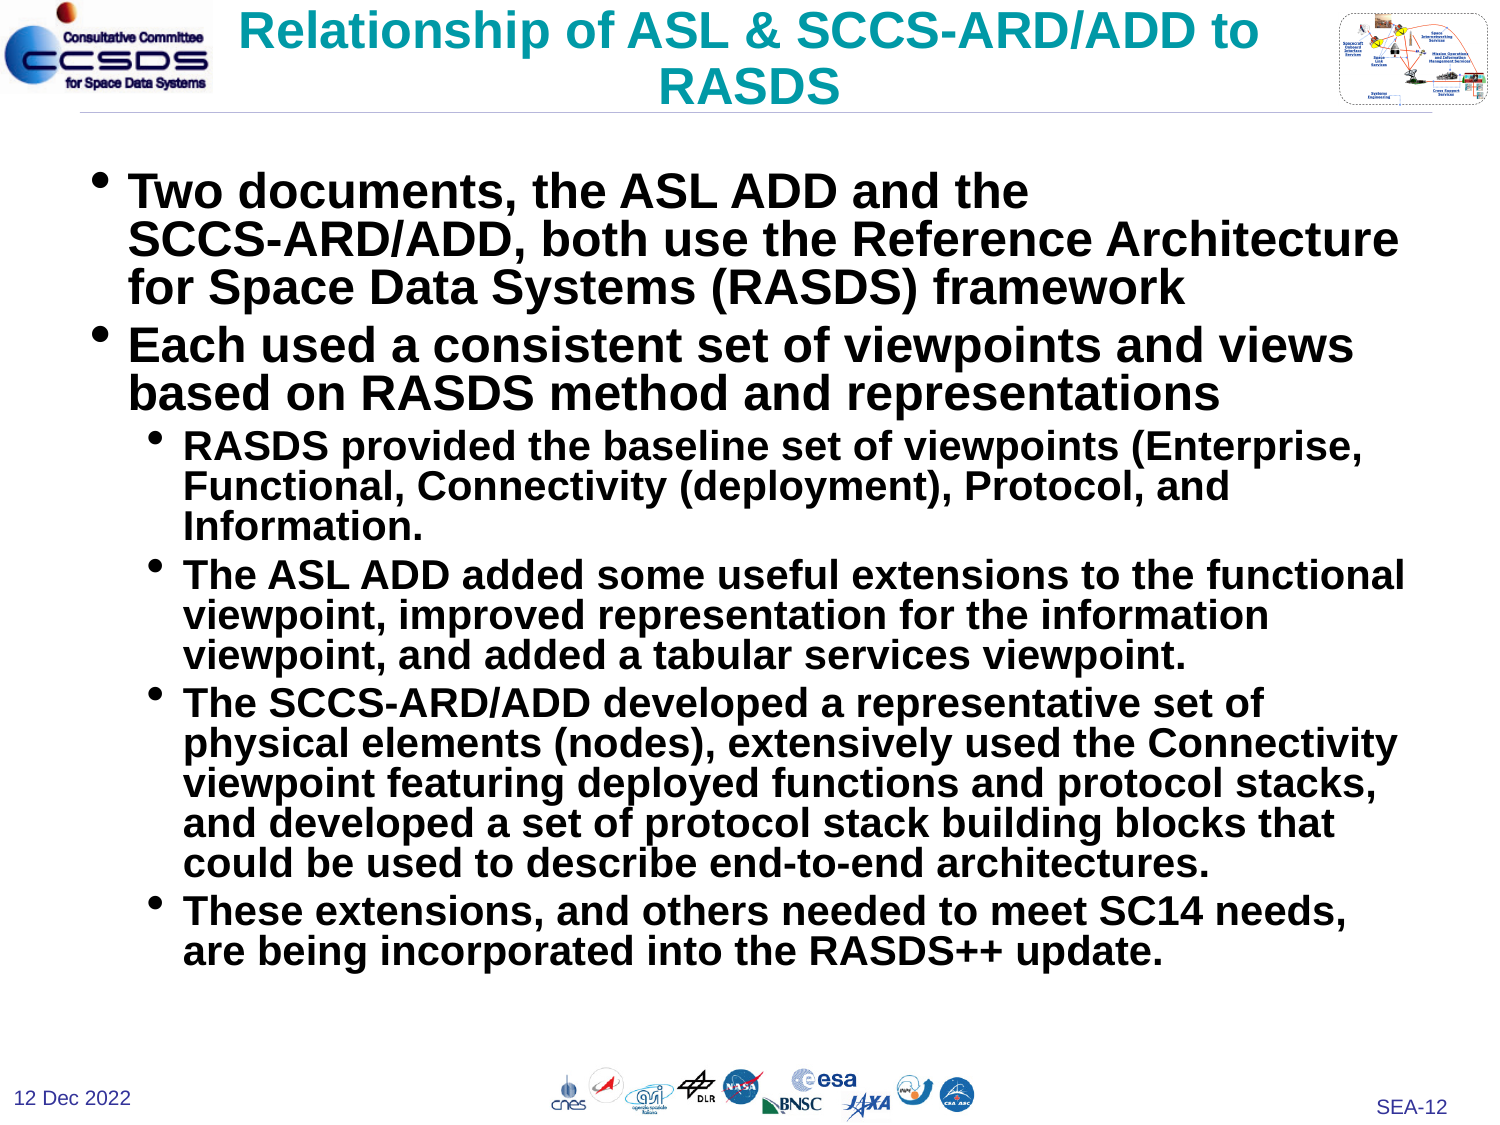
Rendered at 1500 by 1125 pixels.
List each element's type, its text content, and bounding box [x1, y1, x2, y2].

list Two documents, the ASL ADD and the SCCS-ARD/ADD, both use the Reference Architecture for Space Data Systems (RASDS) framework Each used a consistent set of viewpoints and views based on RASDS method and representations RASDS provided the baseline set of viewpoints (Enterprise, Functional, Connectivity (deployment), Protocol, and Information. The ASL ADD added some useful extensions to the functional viewpoint, improved representation for the information viewpoint, and added a tabular services viewpoint. The SCCS-ARD/ADD developed a representative set of physical elements (nodes), extensively used the Connectivity viewpoint featuring deployed functions and protocol stacks, and developed a set of protocol stack building blocks that could be used to describe end-to-end architectures. These extensions, and others needed to meet SC14 needs, are being incorporated into the RASDS++ update. [75, 162, 1425, 905]
picture [549, 1064, 975, 1125]
picture [1338, 12, 1488, 106]
title Relationship of ASL & SCCS-ARD/ADD to RASDS [168, 0, 1332, 162]
picture [0, 0, 168, 94]
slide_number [0, 1074, 285, 1120]
